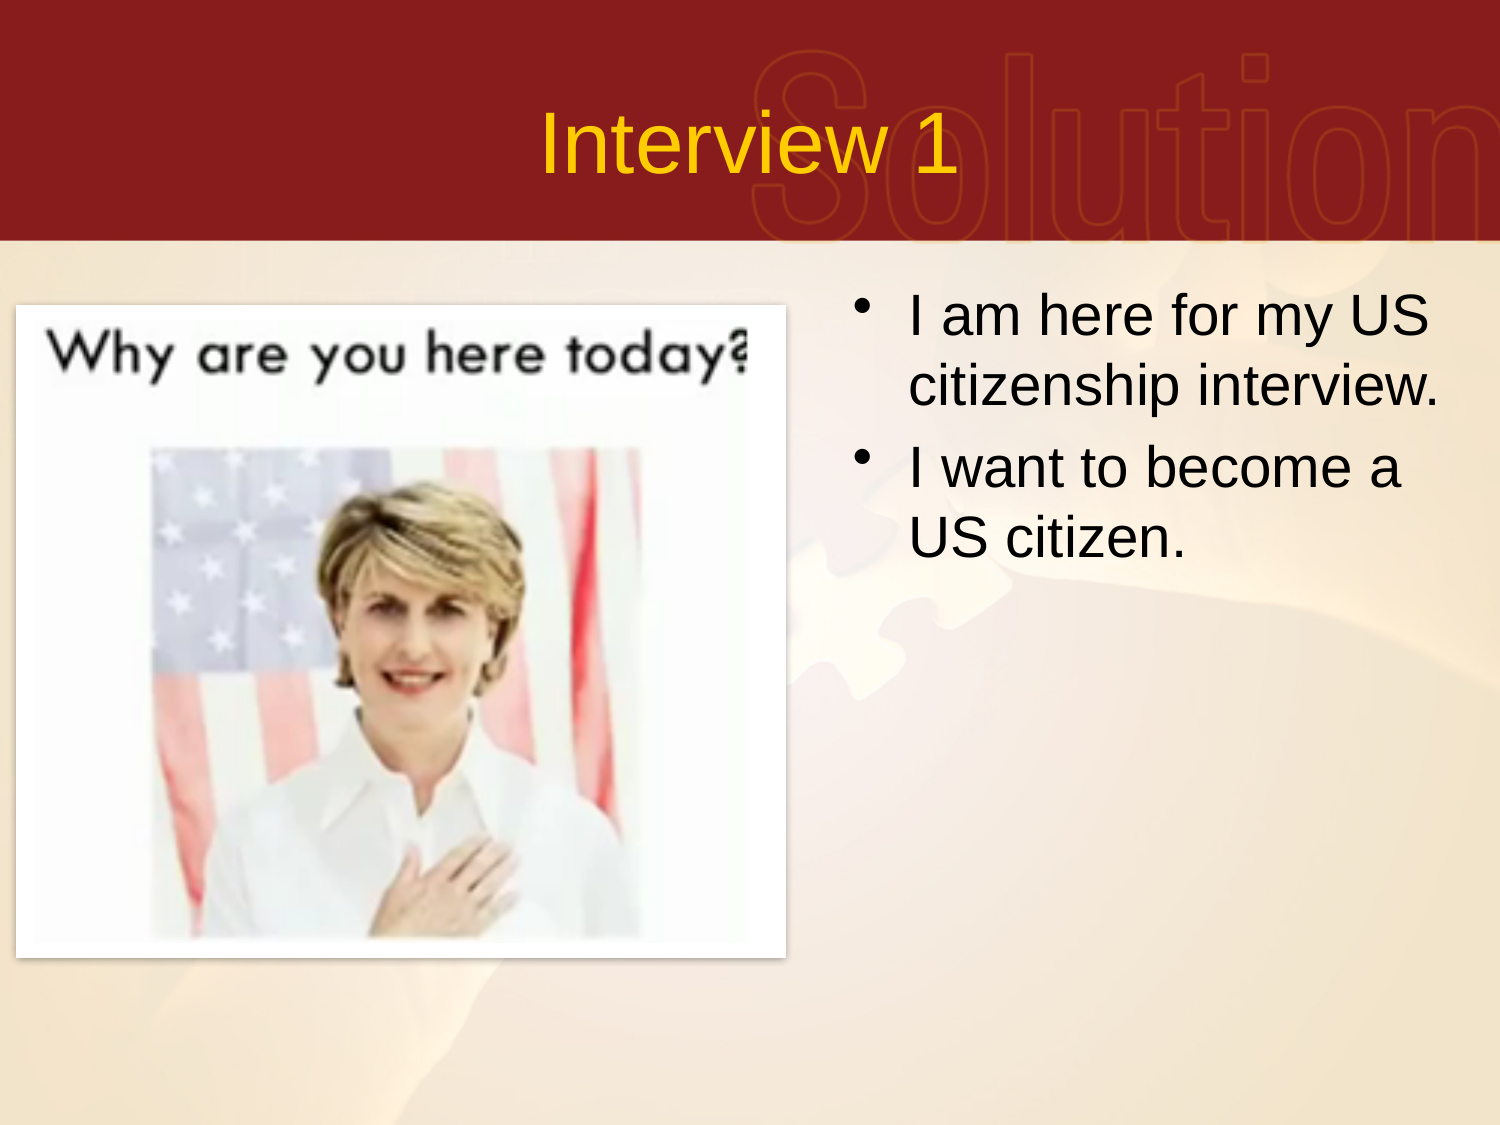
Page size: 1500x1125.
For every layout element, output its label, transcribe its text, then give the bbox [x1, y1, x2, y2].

title Interview 1 [75, 45, 1425, 233]
picture [0, 0, 1500, 1125]
list I am here for my US citizenship interview. I want to become a US citizen. [837, 269, 1500, 1008]
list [30, 319, 772, 944]
